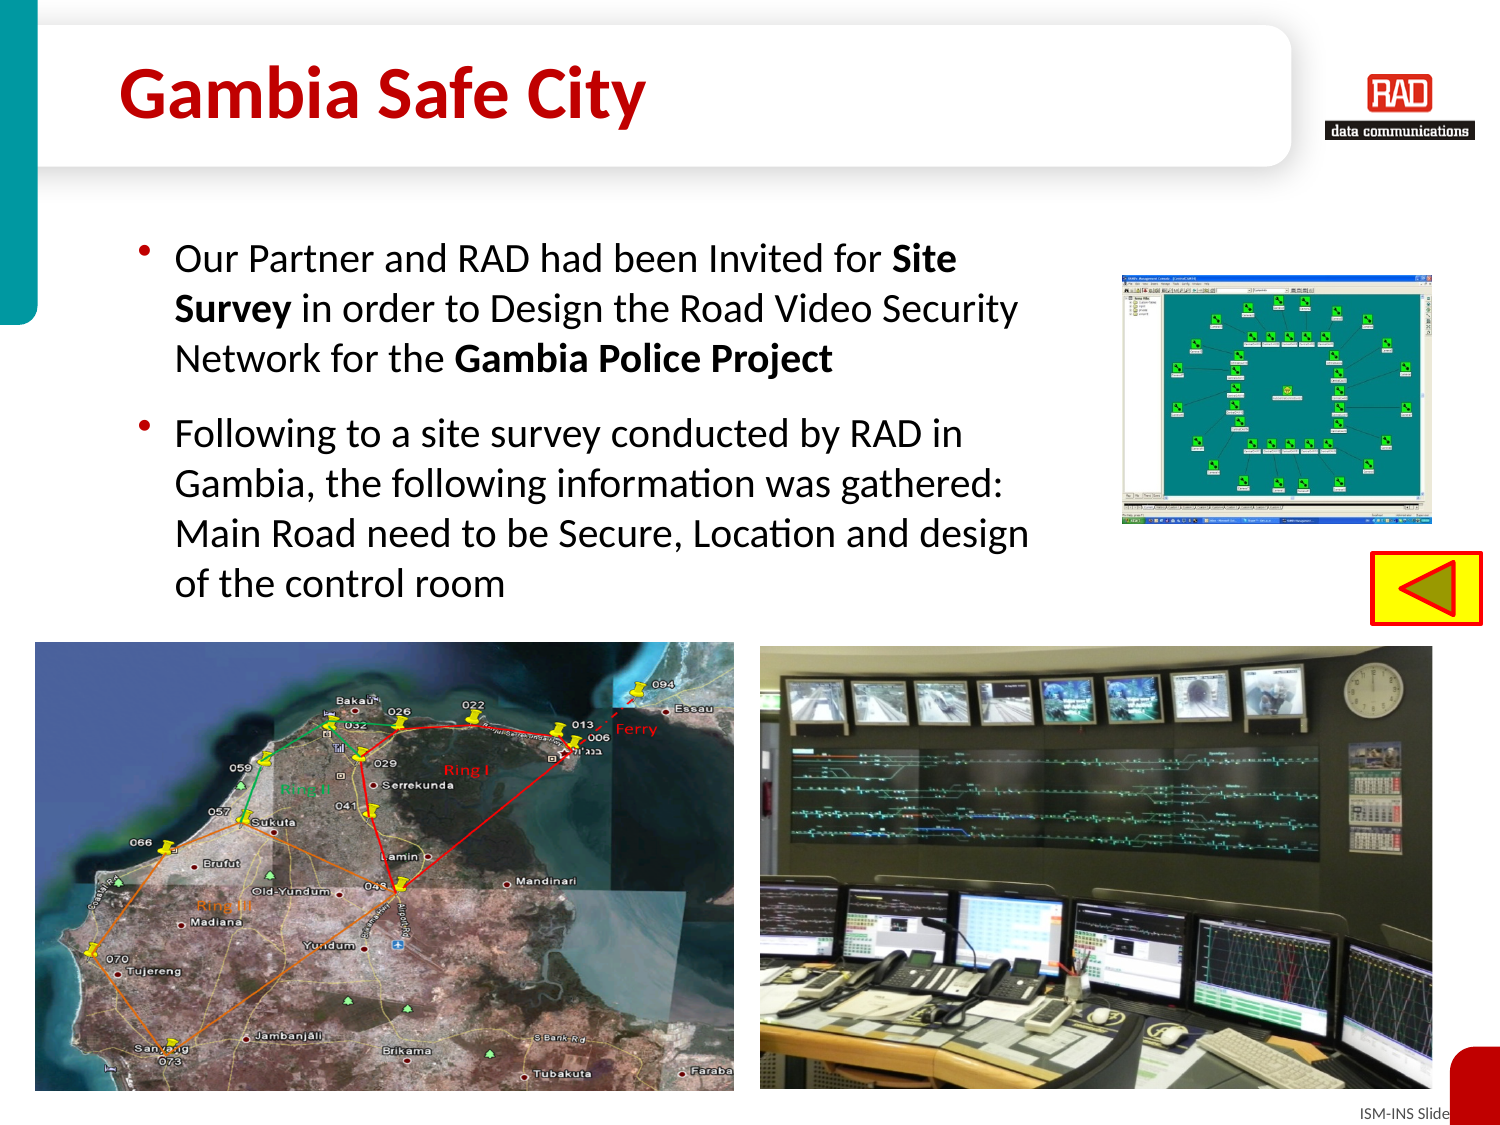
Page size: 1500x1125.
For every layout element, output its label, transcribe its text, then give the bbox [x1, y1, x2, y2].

text_box [1370, 551, 1483, 626]
list Our Partner and RAD had been Invited for Site Survey in order to Design the Road Video Security Network for the Gambia Police Project Following to a site survey conducted by RAD in Gambia, the following information was gathered: Main Road need to be Secure, Location and design of the control room [122, 223, 1097, 608]
picture [1425, 74, 1475, 140]
picture [35, 642, 734, 1091]
picture [1122, 275, 1432, 524]
picture [759, 646, 1433, 1089]
text_box [74, 0, 1425, 148]
